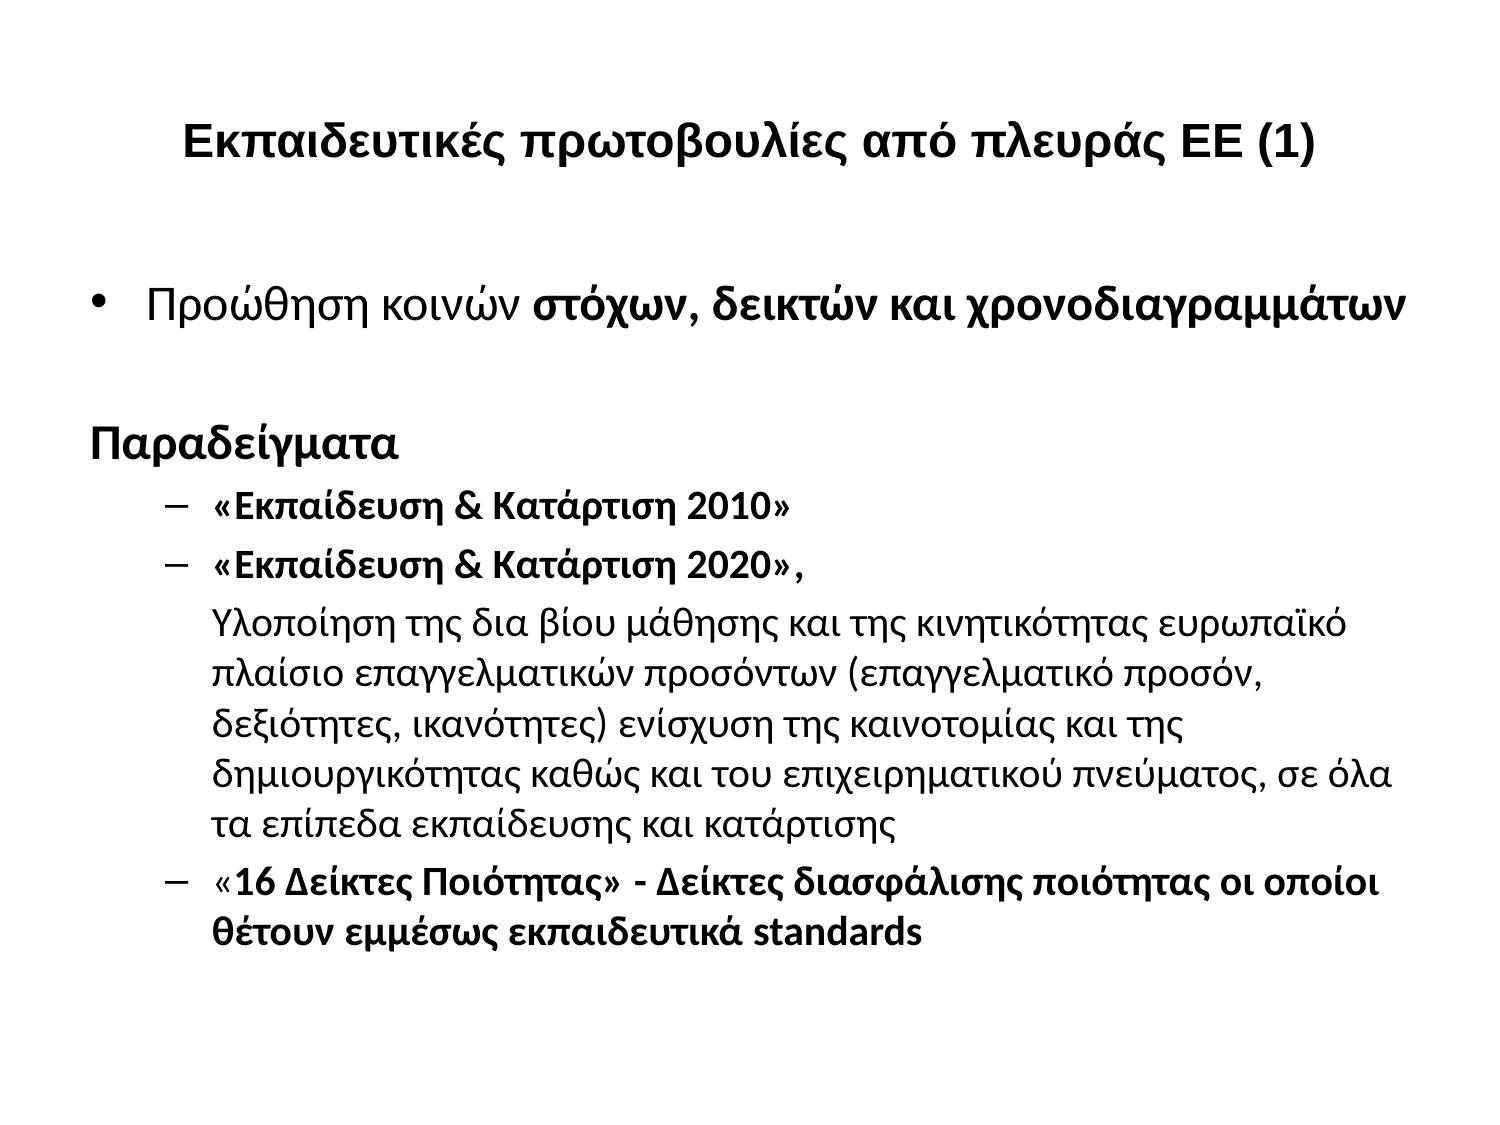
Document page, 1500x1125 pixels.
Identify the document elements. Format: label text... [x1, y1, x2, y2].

list Προώθηση κοινών στόχων, δεικτών και χρονοδιαγραμμάτων Παραδείγματα «Εκπαίδευση & Κατάρτιση 2010» «Εκπαίδευση & Κατάρτιση 2020», Υλοποίηση της δια βίου μάθησης και της κινητικότητας ευρωπαϊκό πλαίσιο επαγγελματικών προσόντων (επαγγελματικό προσόν, δεξιότητες, ικανότητες) ενίσχυση της καινοτομίας και της δημιουργικότητας καθώς και του επιχειρηματικού πνεύματος, σε όλα τα επίπεδα εκπαίδευσης και κατάρτισης «16 Δείκτες Ποιότητας» - Δείκτες διασφάλισης ποιότητας οι οποίοι θέτουν εμμέσως εκπαιδευτικά standards [75, 262, 1425, 1005]
title Eκπαιδευτικές πρωτοβουλίες από πλευράς ΕΕ (1) [75, 45, 1425, 233]
